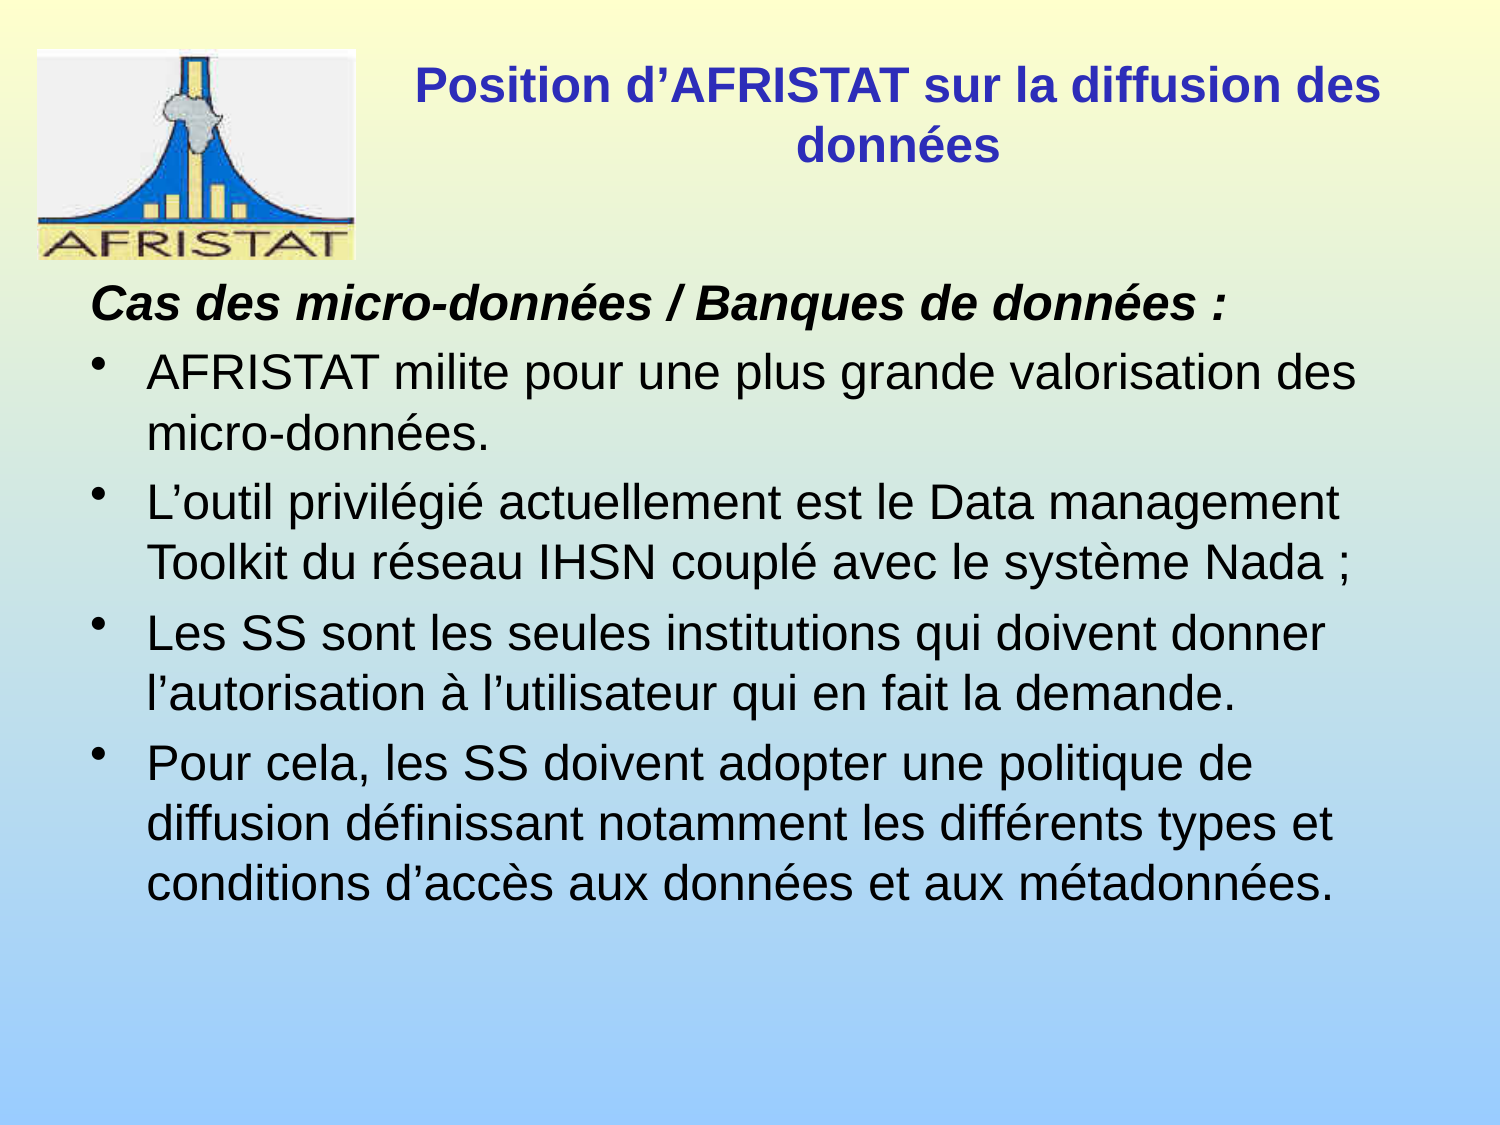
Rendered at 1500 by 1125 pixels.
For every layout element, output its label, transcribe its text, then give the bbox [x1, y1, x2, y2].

title Position d’AFRISTAT sur la diffusion des données [372, 45, 1425, 197]
picture [37, 49, 356, 260]
list Cas des micro-données / Banques de données : AFRISTAT milite pour une plus grande valorisation des micro-données. L’outil privilégié actuellement est le Data management Toolkit du réseau IHSN couplé avec le système Nada ; Les SS sont les seules institutions qui doivent donner l’autorisation à l’utilisateur qui en fait la demande. Pour cela, les SS doivent adopter une politique de diffusion définissant notamment les différents types et conditions d’accès aux données et aux métadonnées. [75, 262, 1425, 1005]
